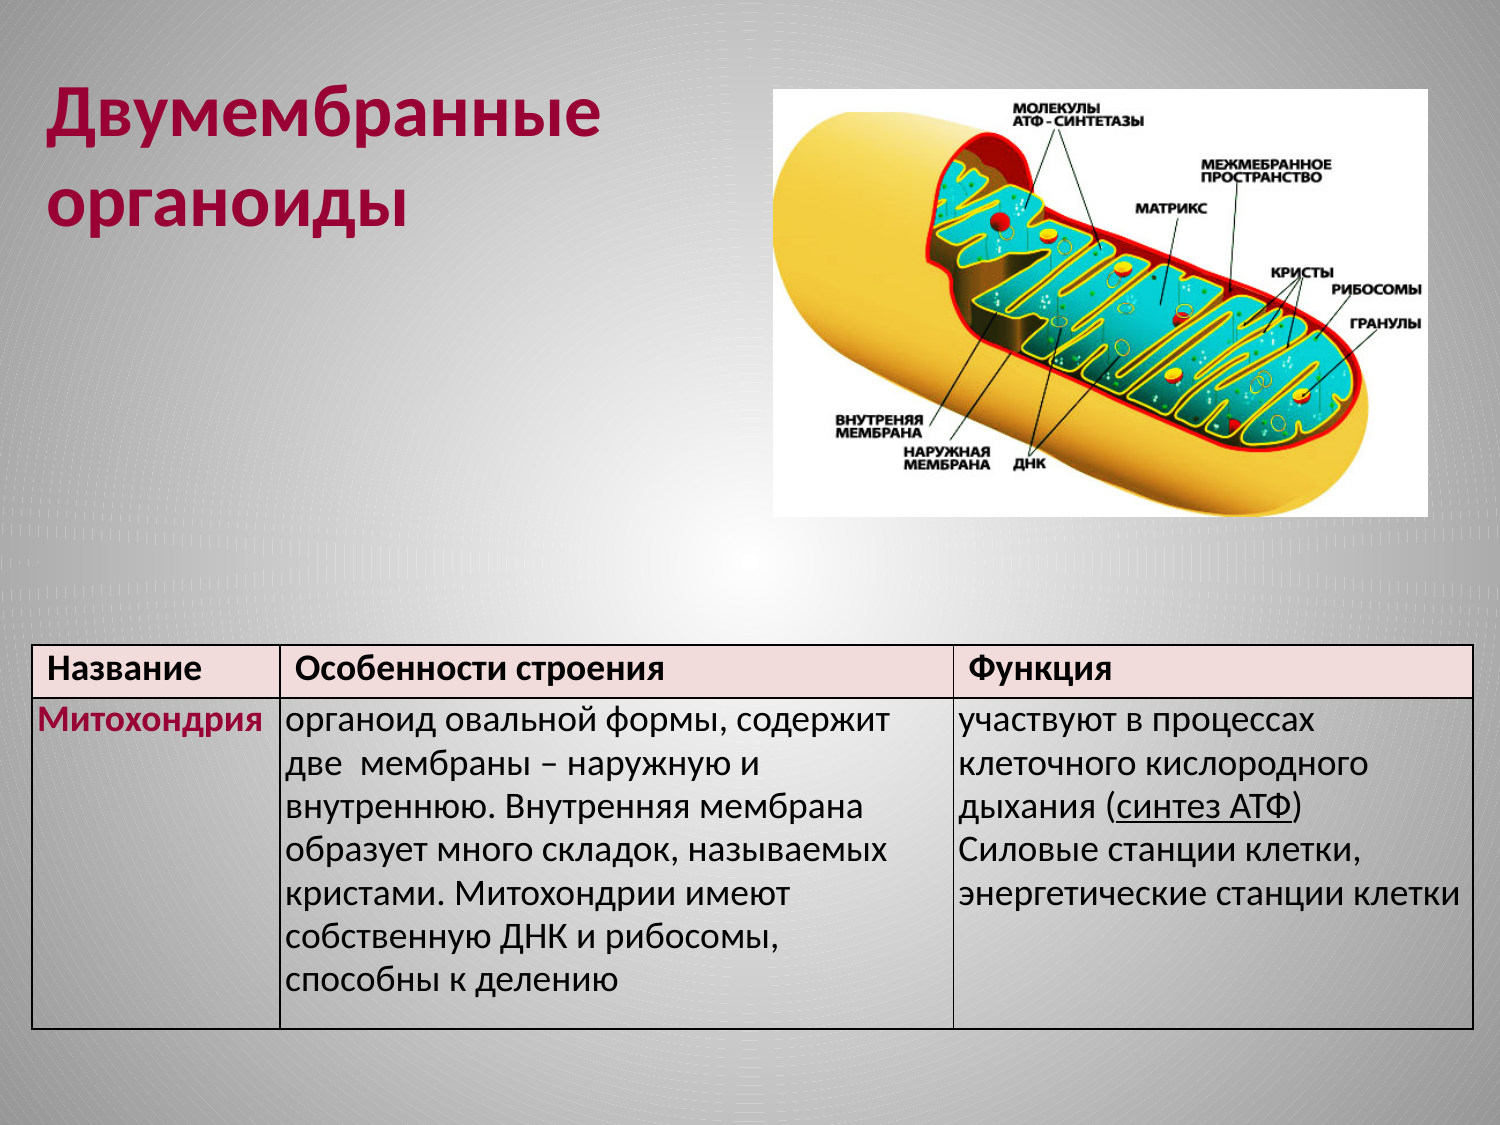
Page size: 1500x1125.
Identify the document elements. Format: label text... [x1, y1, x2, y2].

table_header Название [33, 646, 279, 697]
text_box Двумембранные органоиды [31, 54, 635, 250]
table_cell участвуют в процессах клеточного кислородного дыхания (синтез АТФ) Силовые станции клетки, энергетические станции клетки [954, 699, 1472, 1028]
table_header Особенности строения [281, 646, 953, 697]
table_header Функция [954, 646, 1472, 697]
picture [773, 89, 1428, 517]
table_cell Митохондрия [33, 699, 279, 1028]
table_cell органоид овальной формы, содержит две мембраны – наружную и внутреннюю. Внутренняя мембрана образует много складок, называемых кристами. Митохондрии имеют собственную ДНК и рибосомы, способны к делению [281, 699, 953, 1028]
